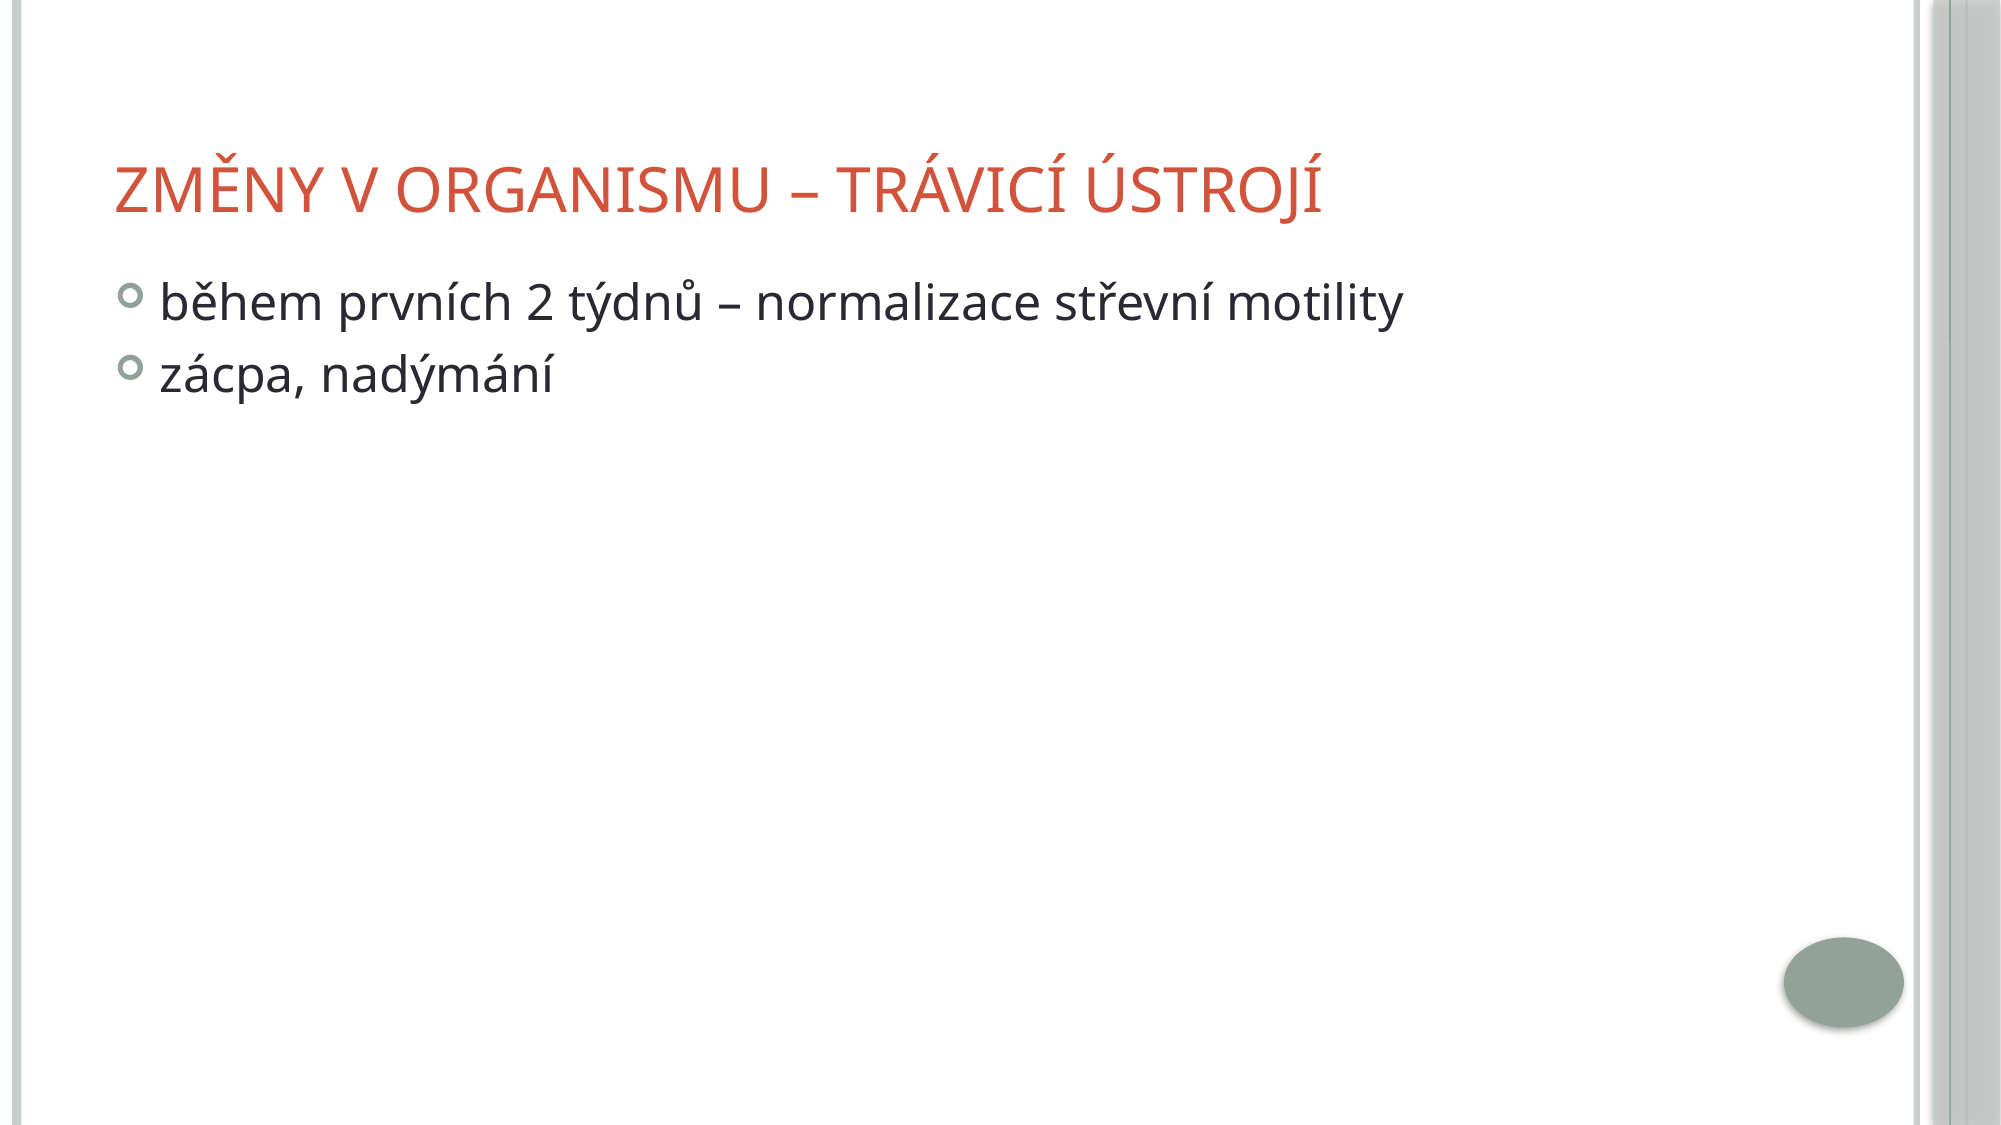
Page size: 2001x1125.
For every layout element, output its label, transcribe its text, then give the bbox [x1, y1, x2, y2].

title Změny v organismu – trávicí ústrojí [99, 45, 1734, 233]
list během prvních 2 týdnů – normalizace střevní motility zácpa, nadýmání [99, 262, 1734, 1062]
